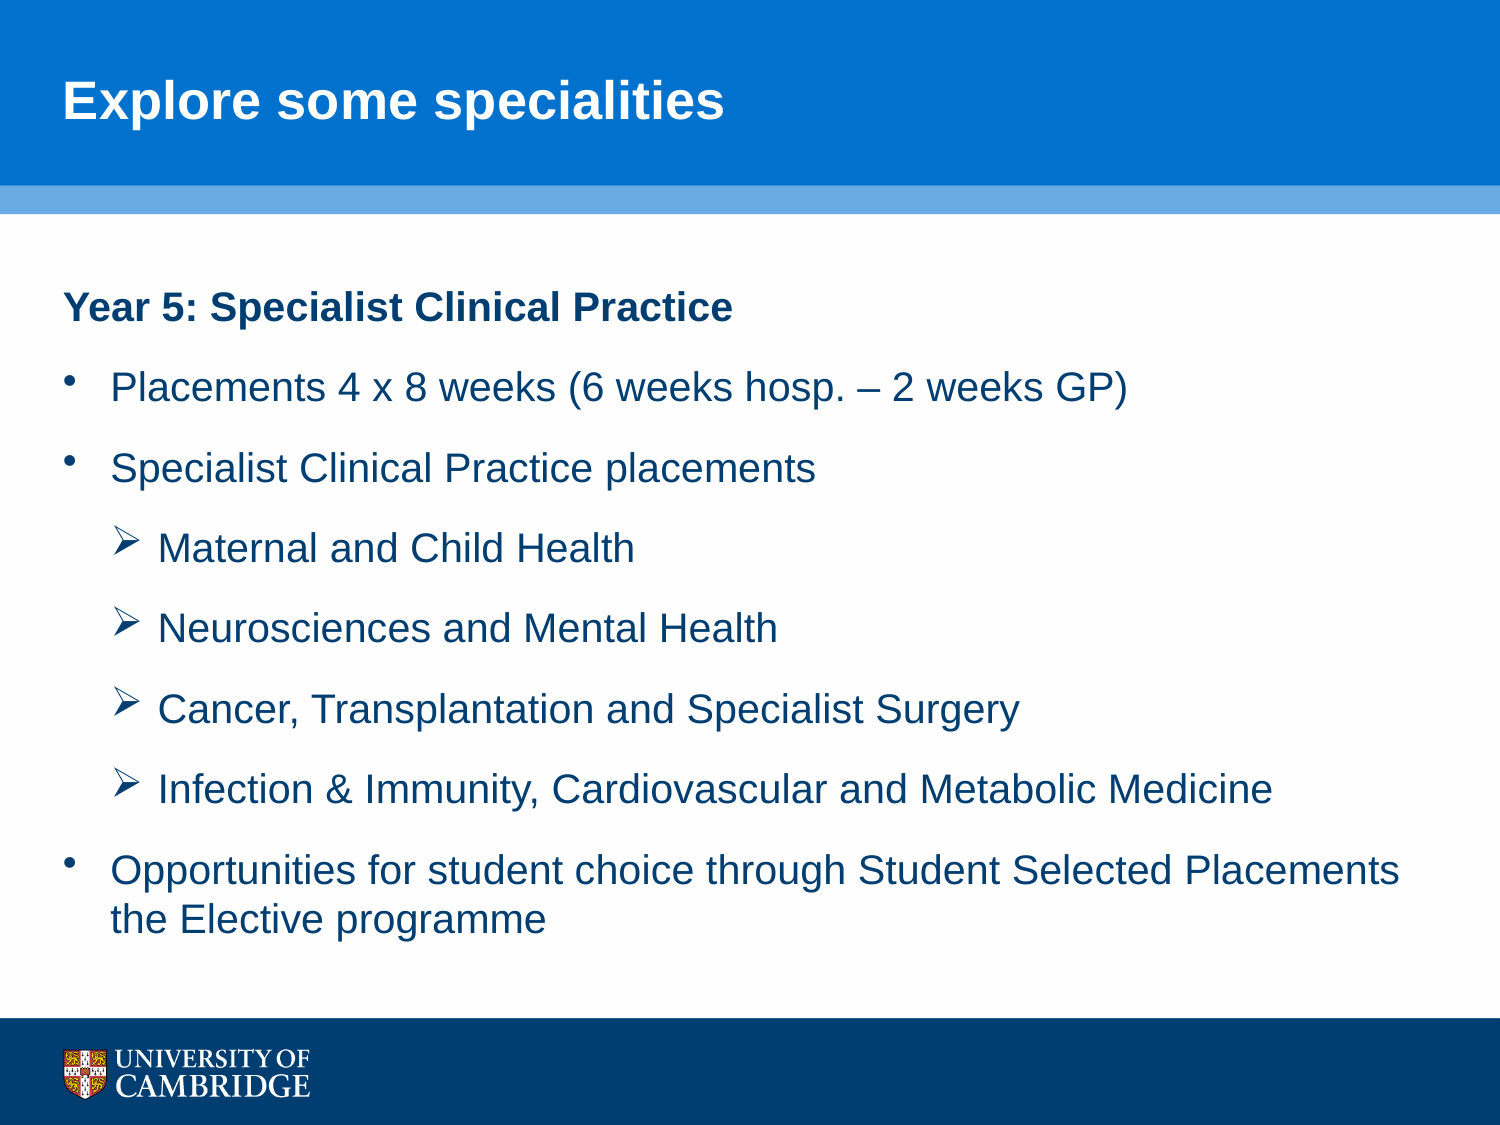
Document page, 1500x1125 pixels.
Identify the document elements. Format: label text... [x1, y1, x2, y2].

list Year 5: Specialist Clinical Practice Placements 4 x 8 weeks (6 weeks hosp. – 2 weeks GP) Specialist Clinical Practice placements Maternal and Child Health Neurosciences and Mental Health Cancer, Transplantation and Specialist Surgery Infection & Immunity, Cardiovascular and Metabolic Medicine Opportunities for student choice through Student Selected Placements the Elective programme [63, 280, 1437, 948]
title Explore some specialities [63, 65, 1437, 135]
picture [0, 0, 1500, 1125]
